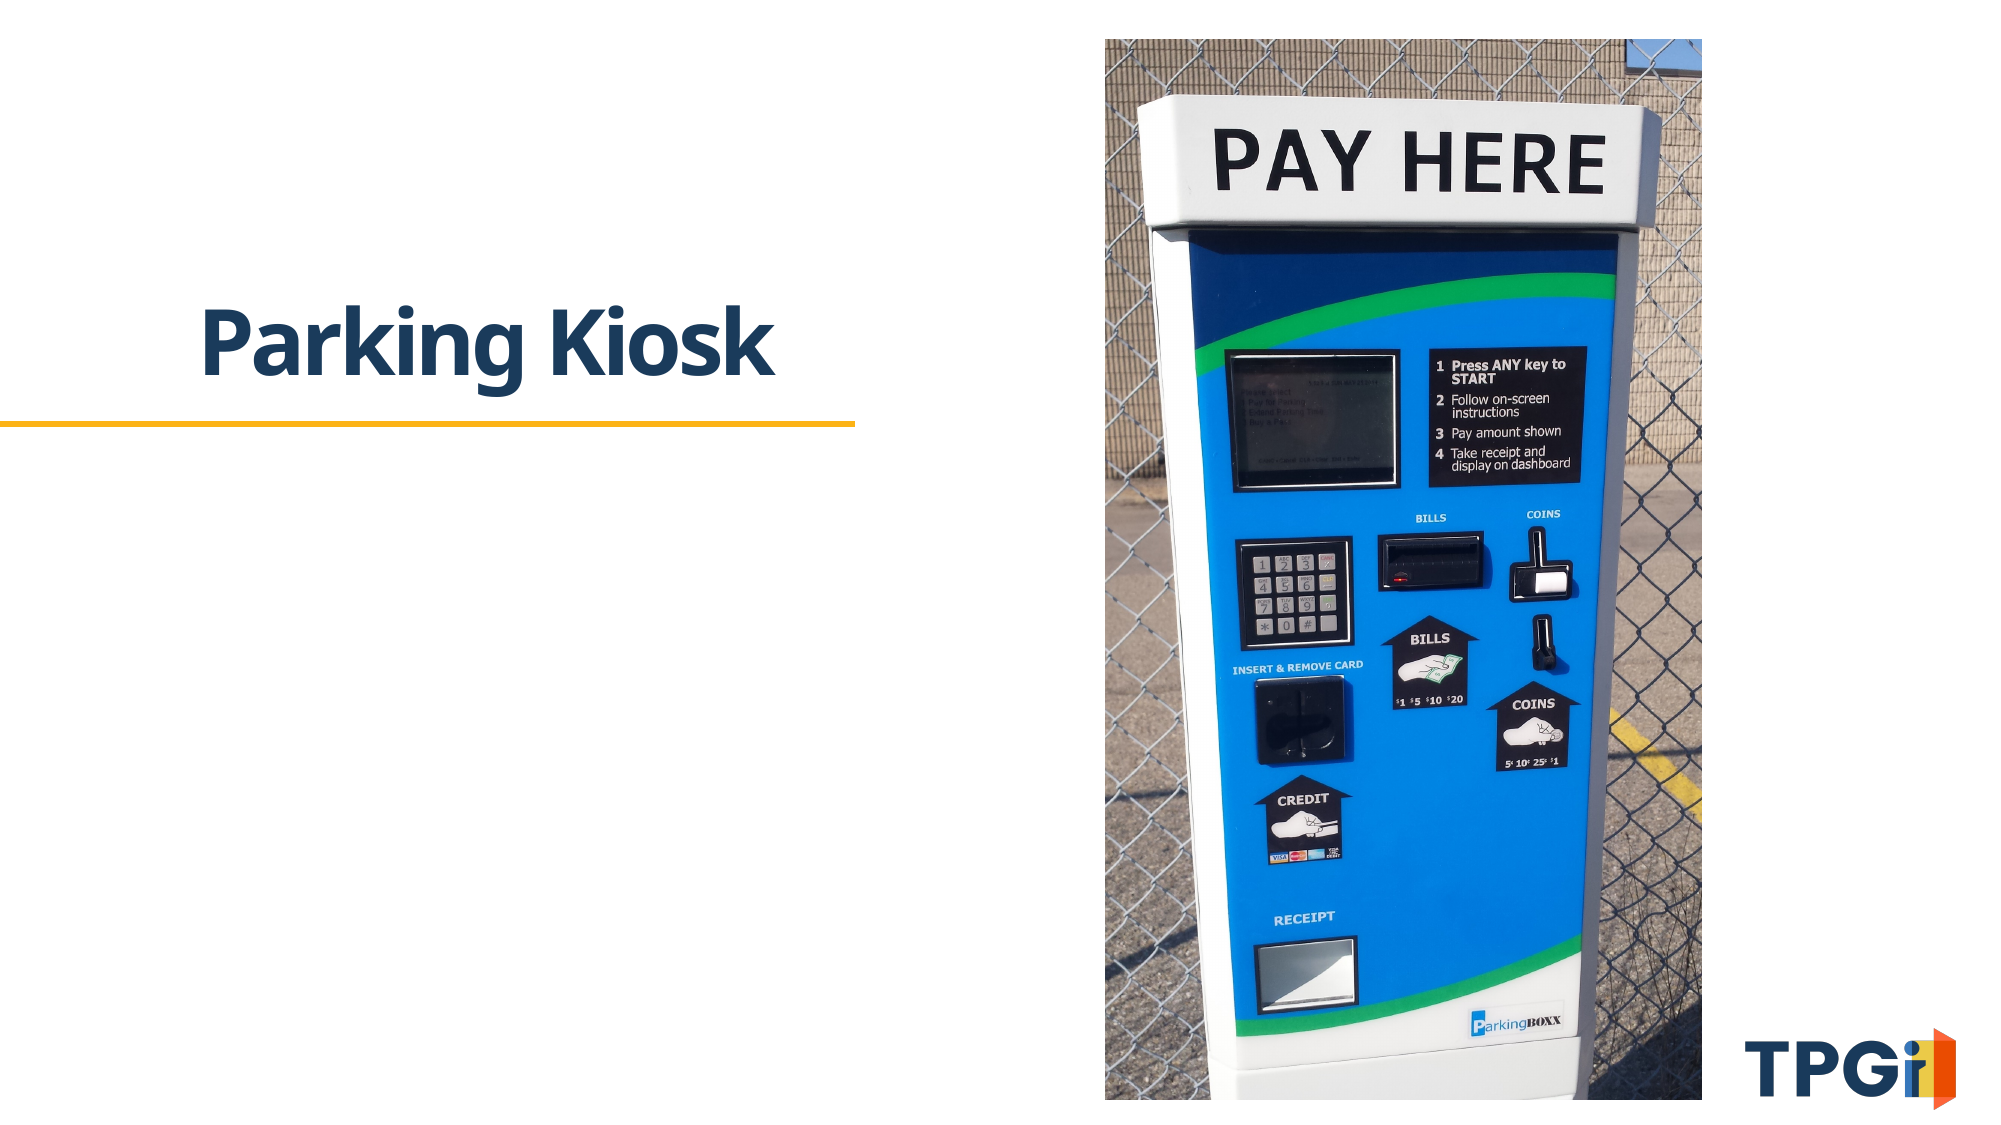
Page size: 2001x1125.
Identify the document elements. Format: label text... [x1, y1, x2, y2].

picture [1745, 1028, 1956, 1110]
picture [1105, 39, 1702, 1100]
title Parking Kiosk [182, 185, 1000, 404]
